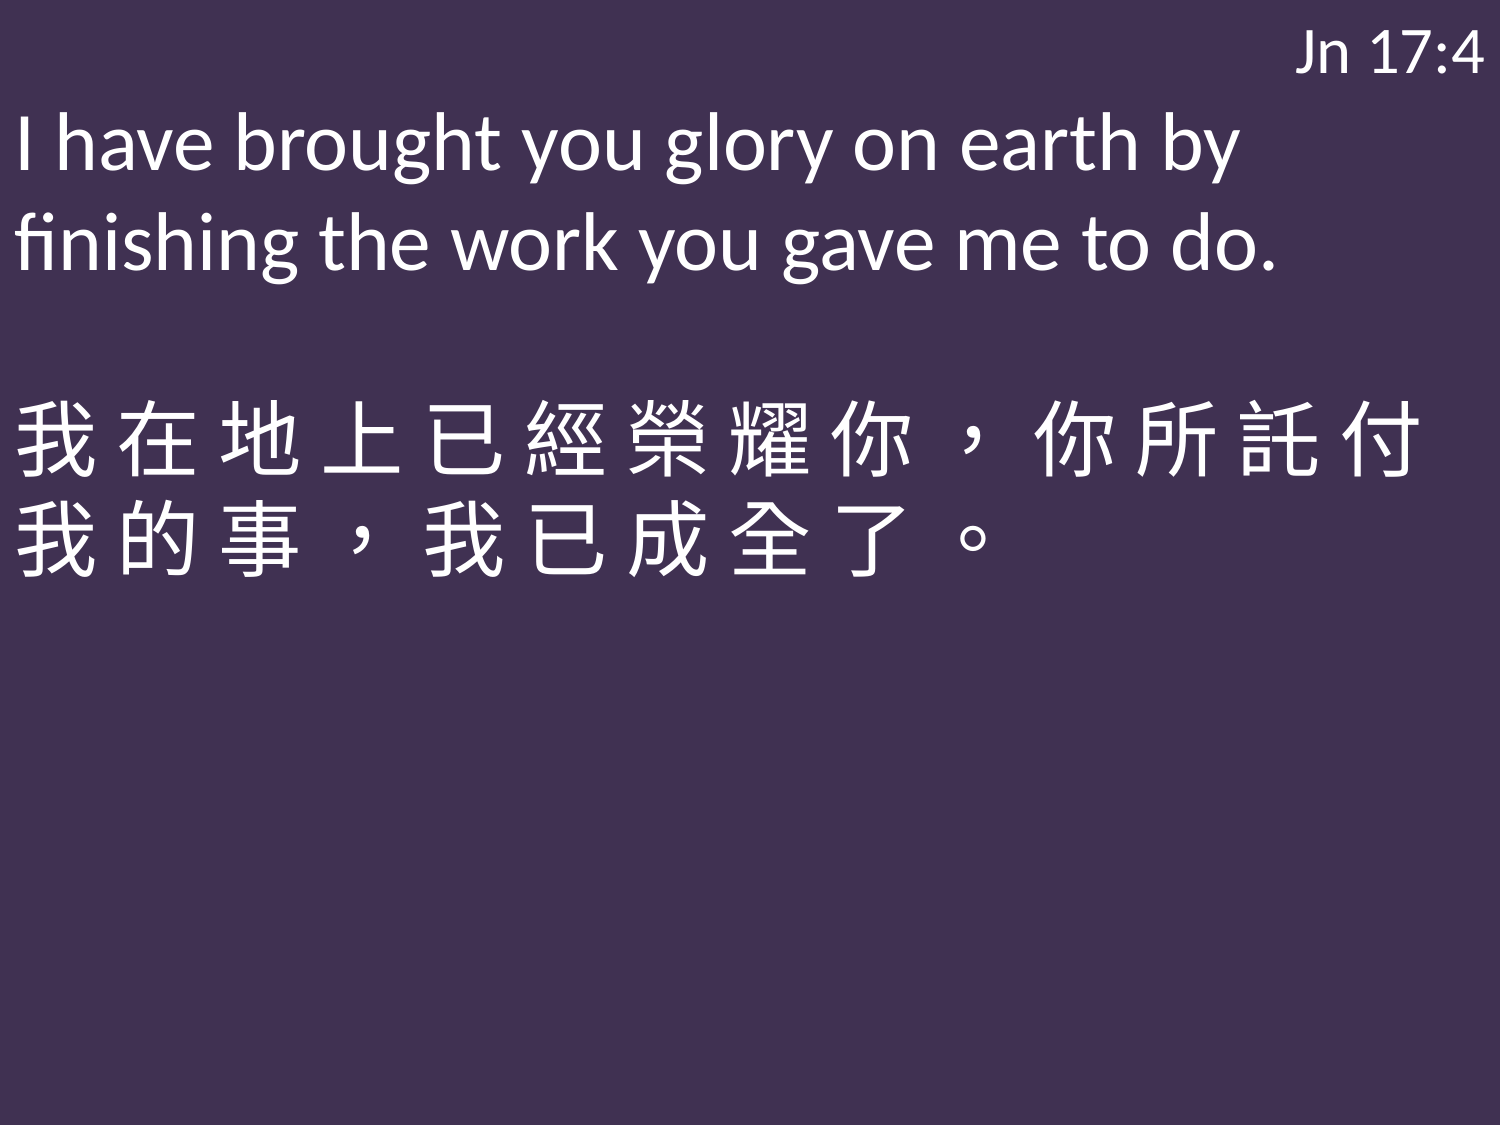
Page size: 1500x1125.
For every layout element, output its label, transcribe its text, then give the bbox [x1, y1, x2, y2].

text_box Jn 17:4 I have brought you glory on earth by finishing the work you gave me to do. 我 在 地 上 已 經 榮 耀 你 ， 你 所 託 付 我 的 事 ， 我 已 成 全 了 。 [0, 0, 1500, 595]
